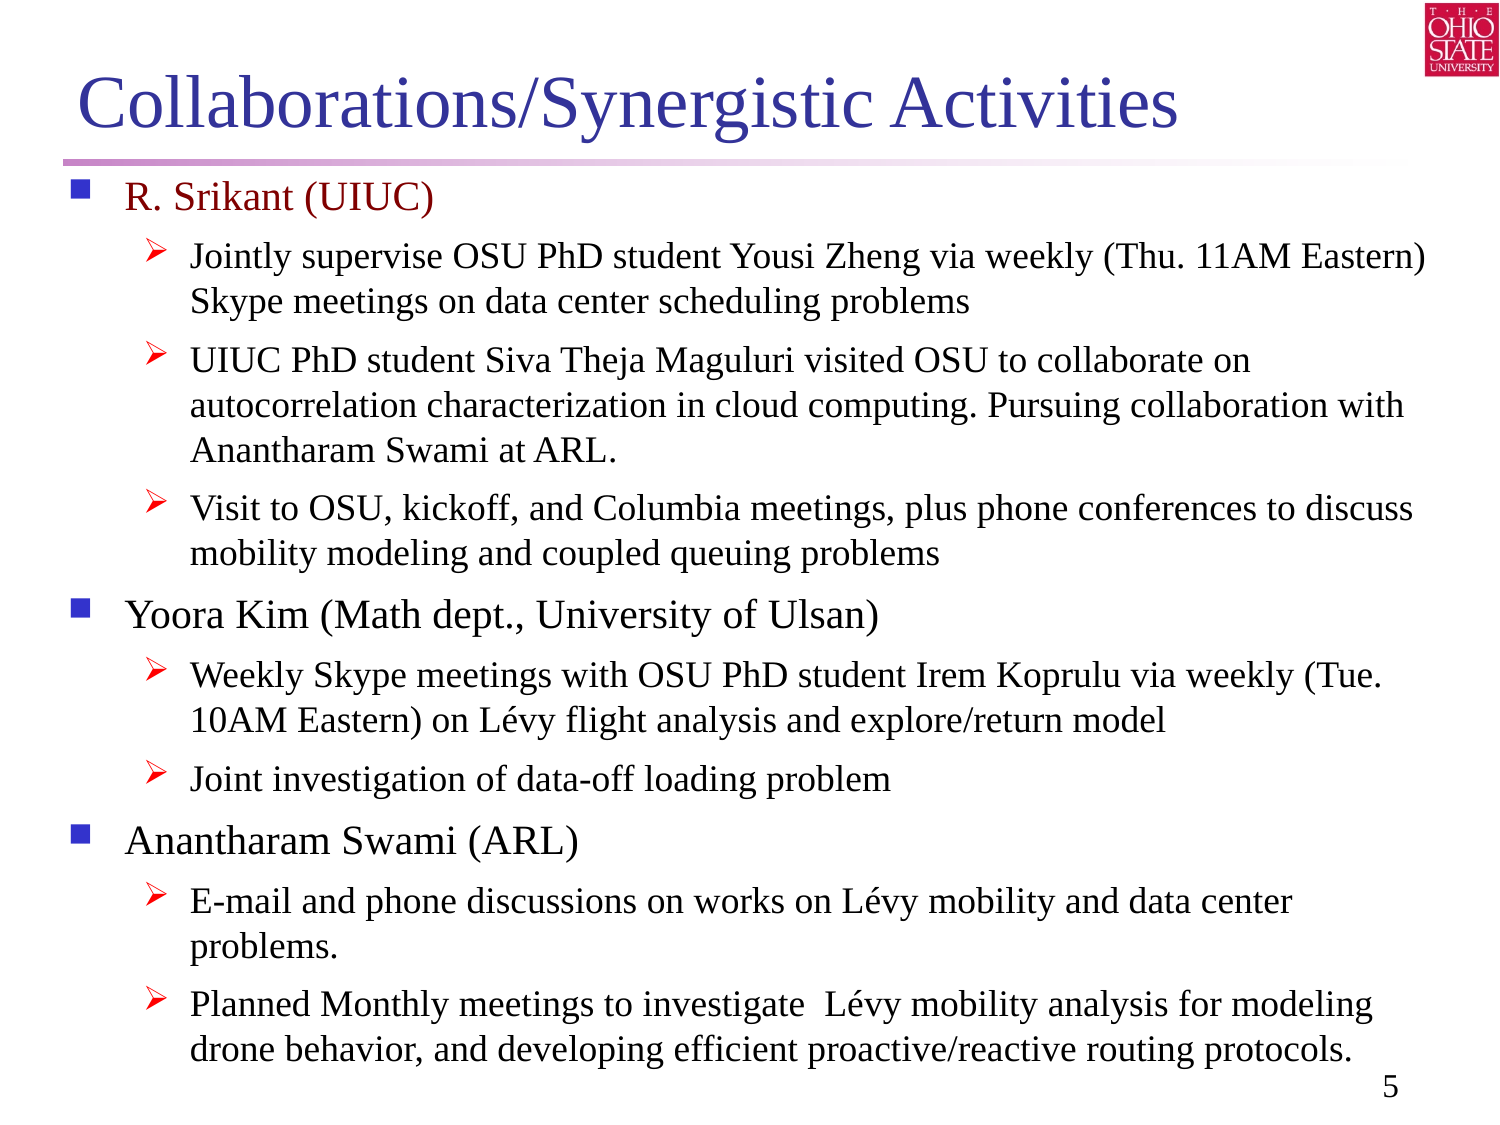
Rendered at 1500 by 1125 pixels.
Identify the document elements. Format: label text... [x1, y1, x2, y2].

title Collaborations/Synergistic Activities [62, 12, 1420, 150]
picture [1423, 1, 1500, 78]
list R. Srikant (UIUC) Jointly supervise OSU PhD student Yousi Zheng via weekly (Thu. 11AM Eastern) Skype meetings on data center scheduling problems UIUC PhD student Siva Theja Maguluri visited OSU to collaborate on autocorrelation characterization in cloud computing. Pursuing collaboration with Anantharam Swami at ARL. Visit to OSU, kickoff, and Columbia meetings, plus phone conferences to discuss mobility modeling and coupled queuing problems Yoora Kim (Math dept., University of Ulsan) Weekly Skype meetings with OSU PhD student Irem Koprulu via weekly (Tue. 10AM Eastern) on Lévy flight analysis and explore/return model Joint investigation of data-off loading problem Anantharam Swami (ARL) E-mail and phone discussions on works on Lévy mobility and data center problems. Planned Monthly meetings to investigate Lévy mobility analysis for modeling drone behavior, and developing efficient proactive/reactive routing protocols. [53, 160, 1459, 1056]
